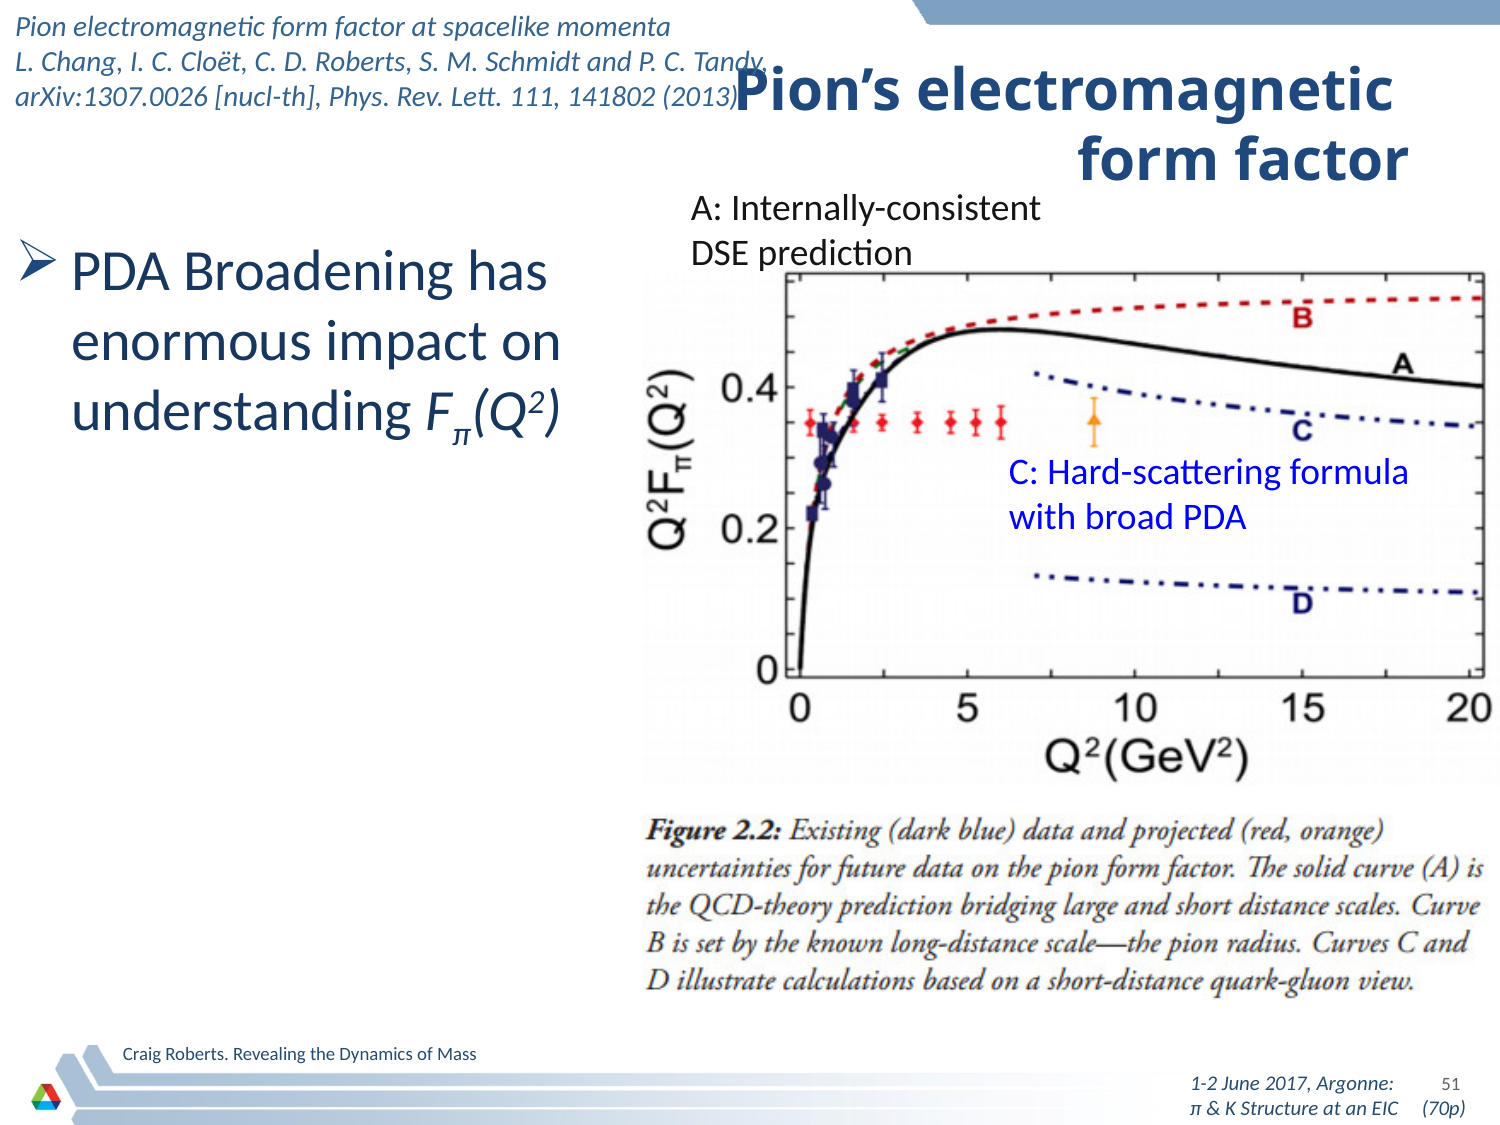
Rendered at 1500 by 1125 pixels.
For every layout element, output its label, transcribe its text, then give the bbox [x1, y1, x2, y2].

picture [0, 1037, 1500, 1125]
title Pion’s electromagnetic form factor [74, 44, 1426, 233]
text_box A: Internally-consistent DSE prediction [675, 175, 1099, 225]
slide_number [1174, 1062, 1488, 1125]
footer Craig Roberts. Revealing the Dynamics of Mass [107, 1034, 1083, 1073]
list PDA Broadening has enormous impact on understanding Fπ(Q2) [0, 224, 663, 688]
text_box Pion electromagnetic form factor at spacelike momenta L. Chang, I. C. Cloët, C. D. Roberts, S. M. Schmidt and P. C. Tandy, arXiv:1307.0026 [nucl-th], Phys. Rev. Lett. 111, 141802 (2013) [0, 0, 813, 133]
slide_number 51 [1412, 1064, 1476, 1125]
picture [642, 268, 1500, 1001]
picture [813, 0, 1500, 26]
